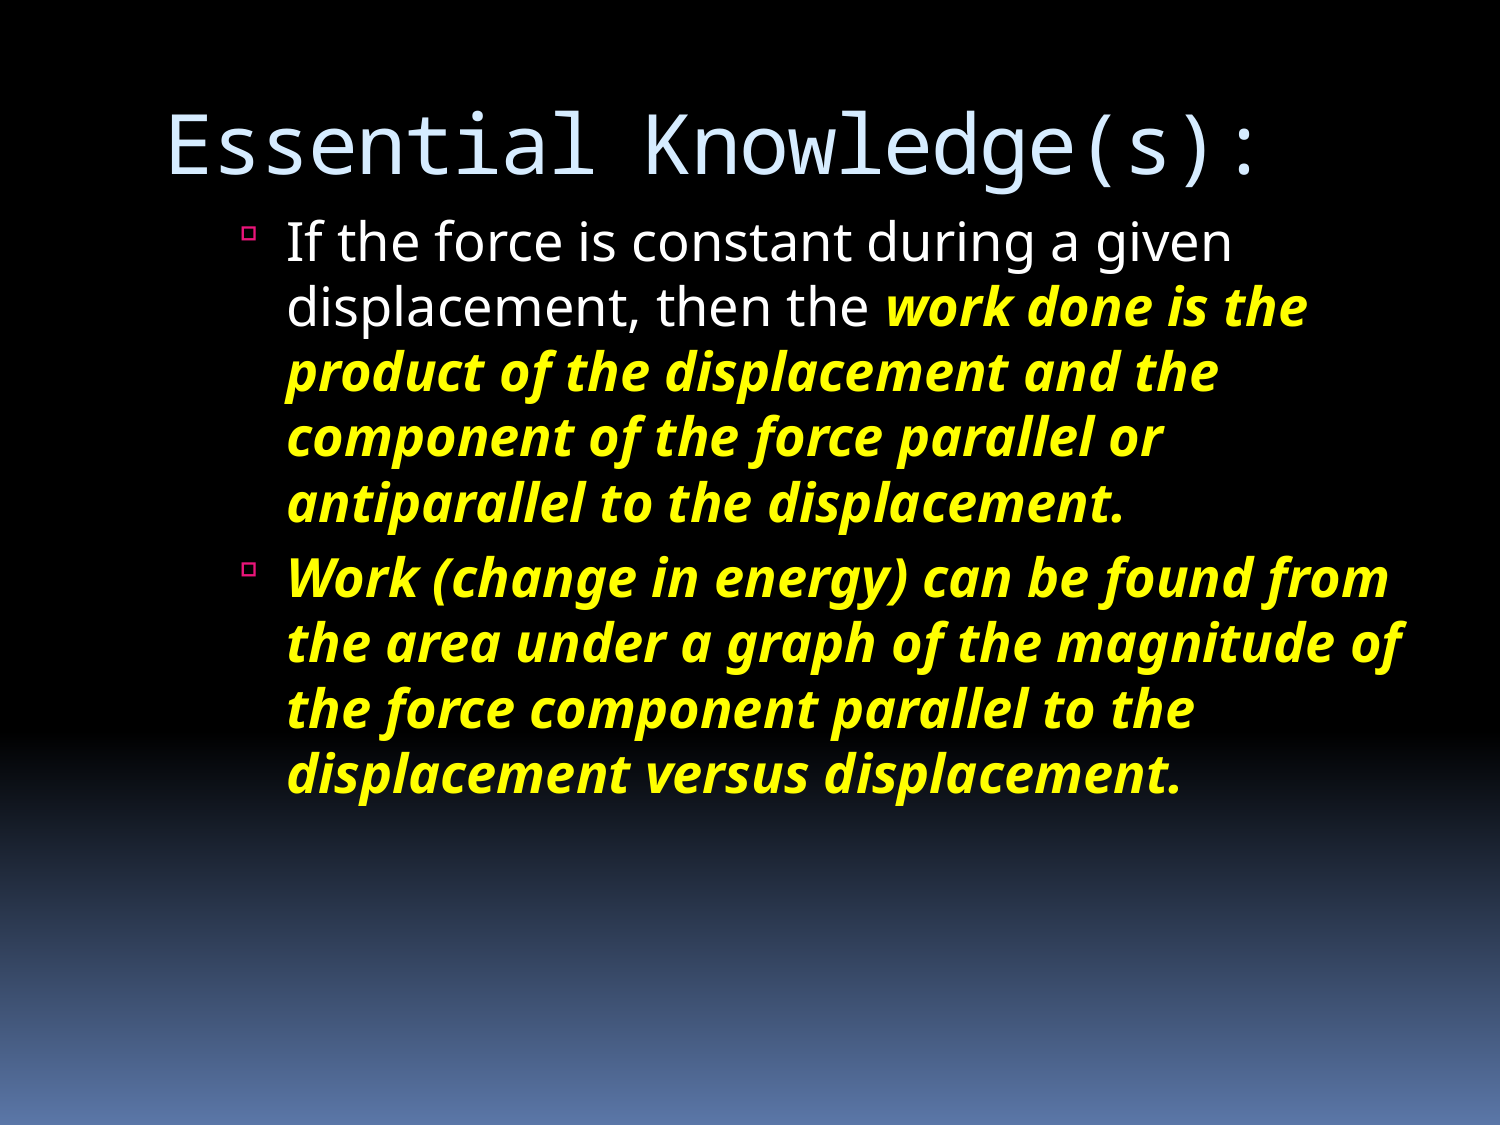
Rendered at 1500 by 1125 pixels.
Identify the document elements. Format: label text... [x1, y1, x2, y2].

list If the force is constant during a given displacement, then the work done is the product of the displacement and the component of the force parallel or antiparallel to the displacement. Work (change in energy) can be found from the area under a graph of the magnitude of the force component parallel to the displacement versus displacement. [150, 200, 1425, 1088]
title Essential Knowledge(s): [150, 83, 1425, 200]
